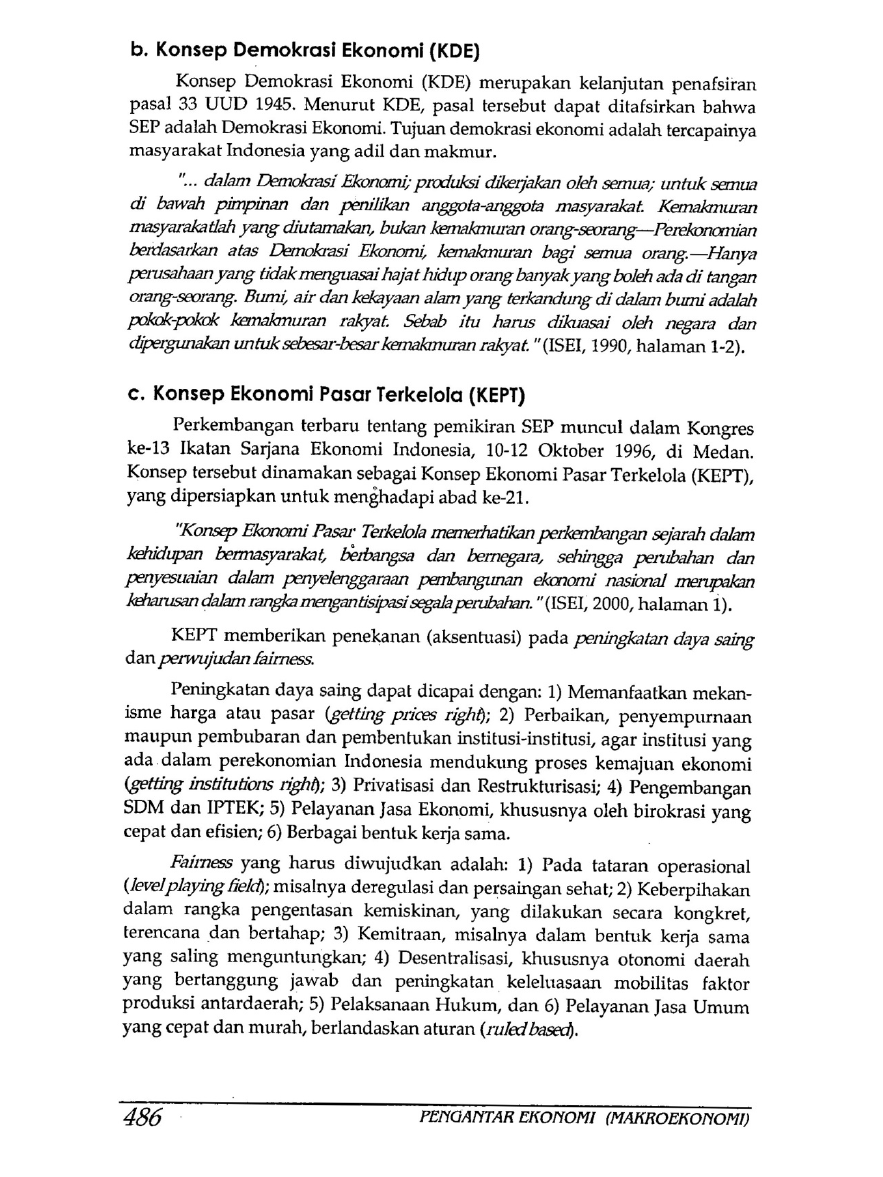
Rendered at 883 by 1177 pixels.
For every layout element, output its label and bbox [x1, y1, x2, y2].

picture [84, 0, 798, 1176]
